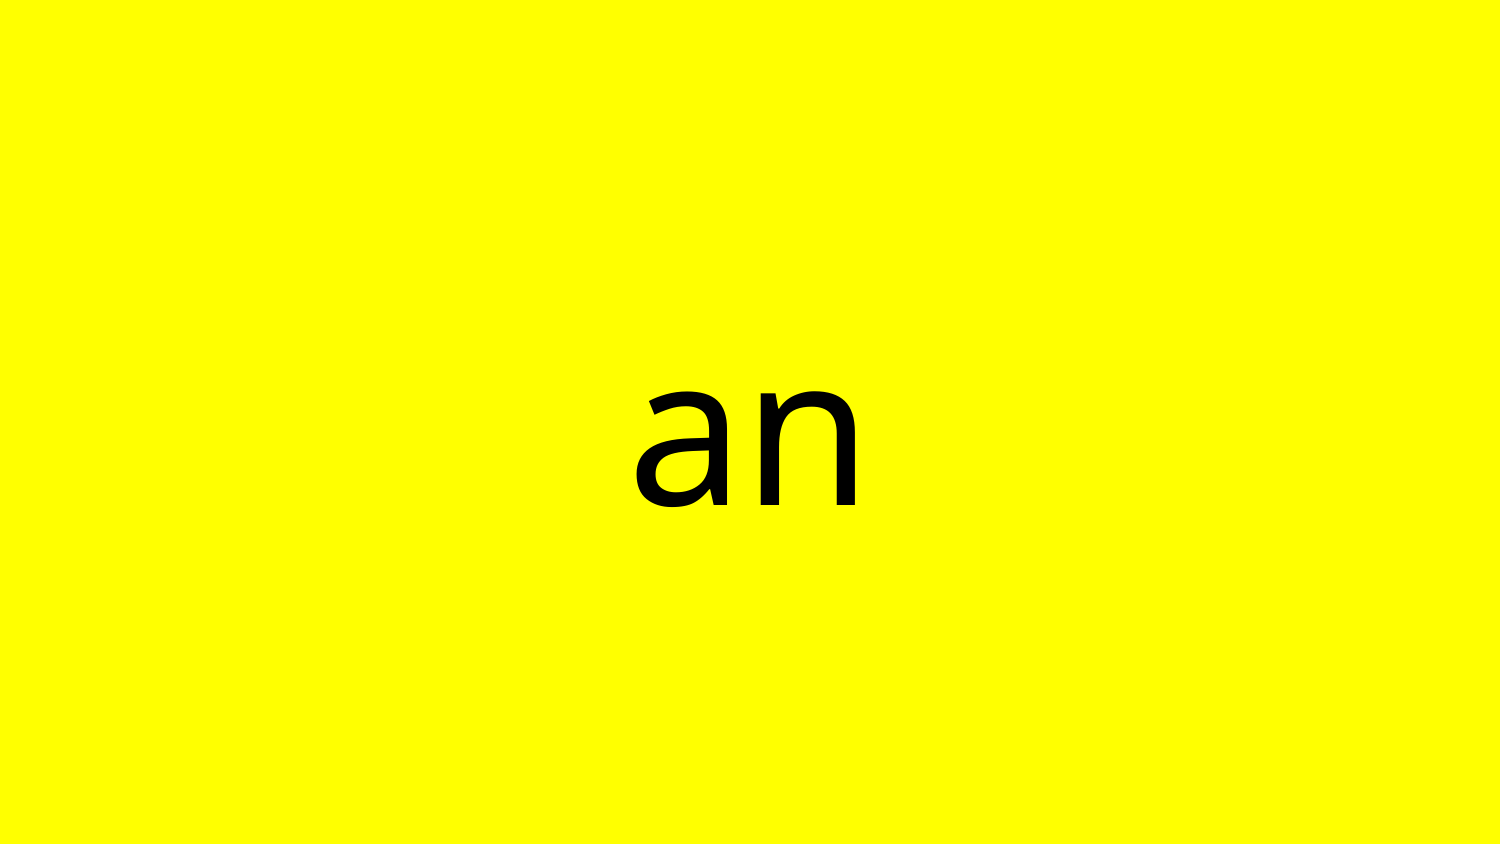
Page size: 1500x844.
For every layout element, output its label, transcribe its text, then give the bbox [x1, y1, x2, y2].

title an [51, 352, 1449, 491]
